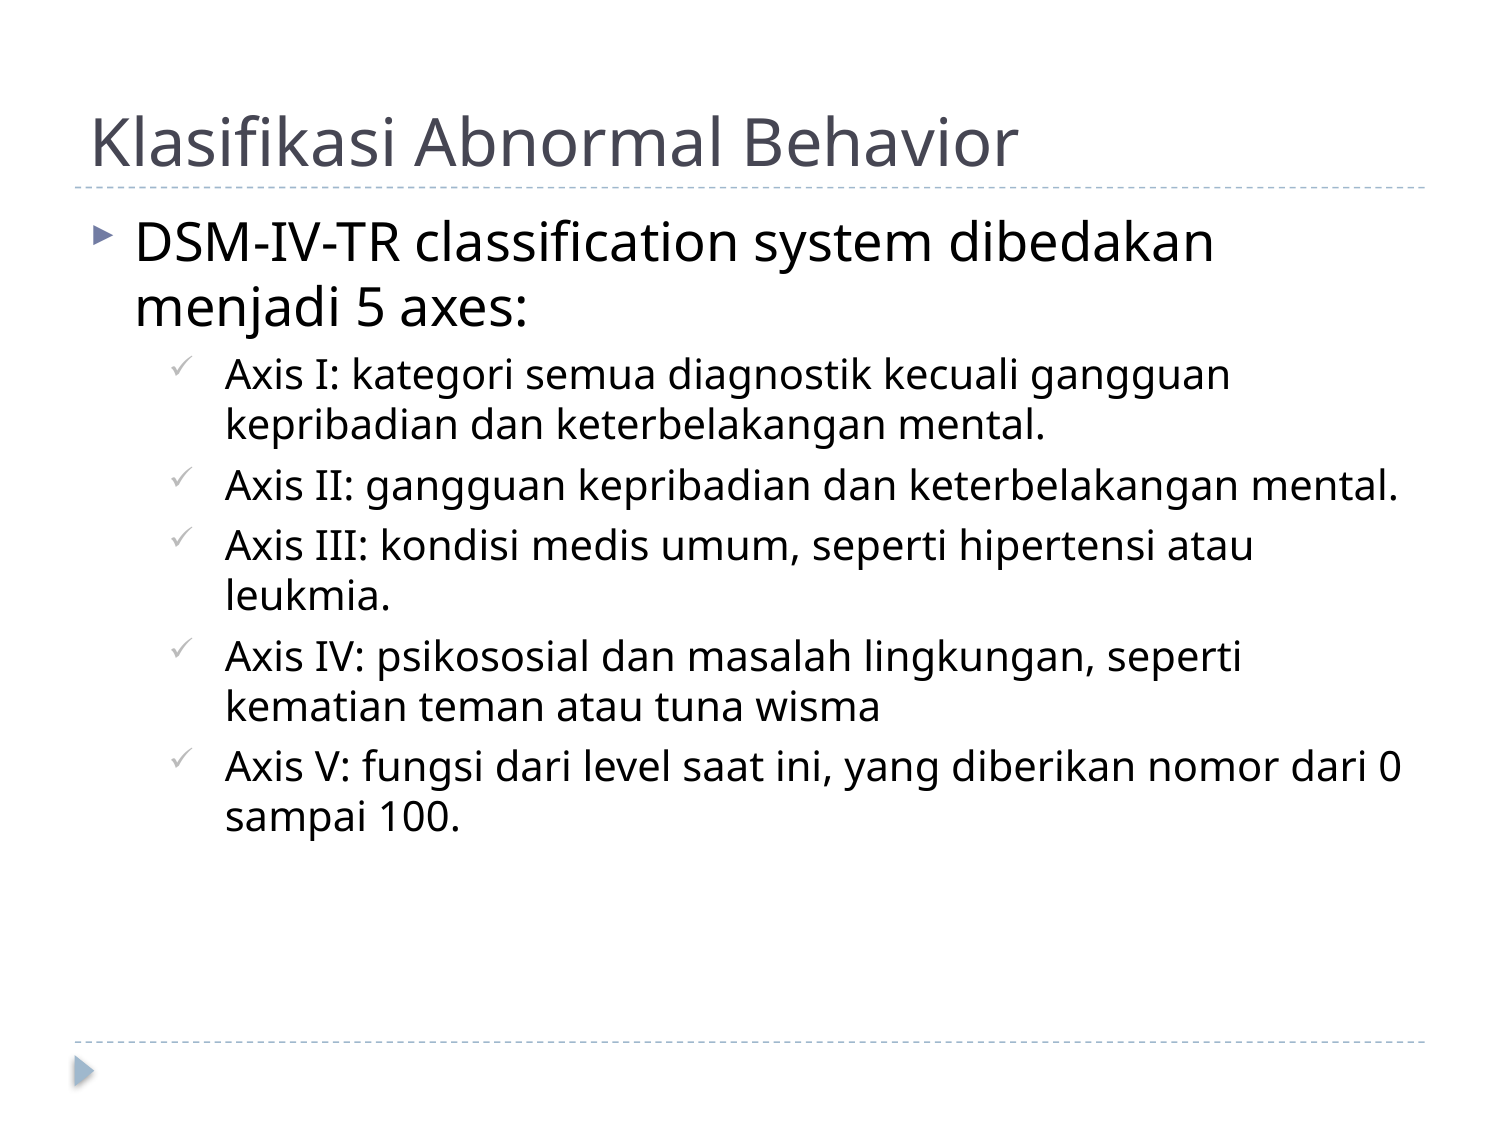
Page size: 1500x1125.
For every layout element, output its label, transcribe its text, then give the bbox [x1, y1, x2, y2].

list DSM-IV-TR classification system dibedakan menjadi 5 axes: Axis I: kategori semua diagnostik kecuali gangguan kepribadian dan keterbelakangan mental. Axis II: gangguan kepribadian dan keterbelakangan mental. Axis III: kondisi medis umum, seperti hipertensi atau leukmia. Axis IV: psikososial dan masalah lingkungan, seperti kematian teman atau tuna wisma Axis V: fungsi dari level saat ini, yang diberikan nomor dari 0 sampai 100. [75, 200, 1425, 1010]
title Klasifikasi Abnormal Behavior [75, 24, 1425, 188]
